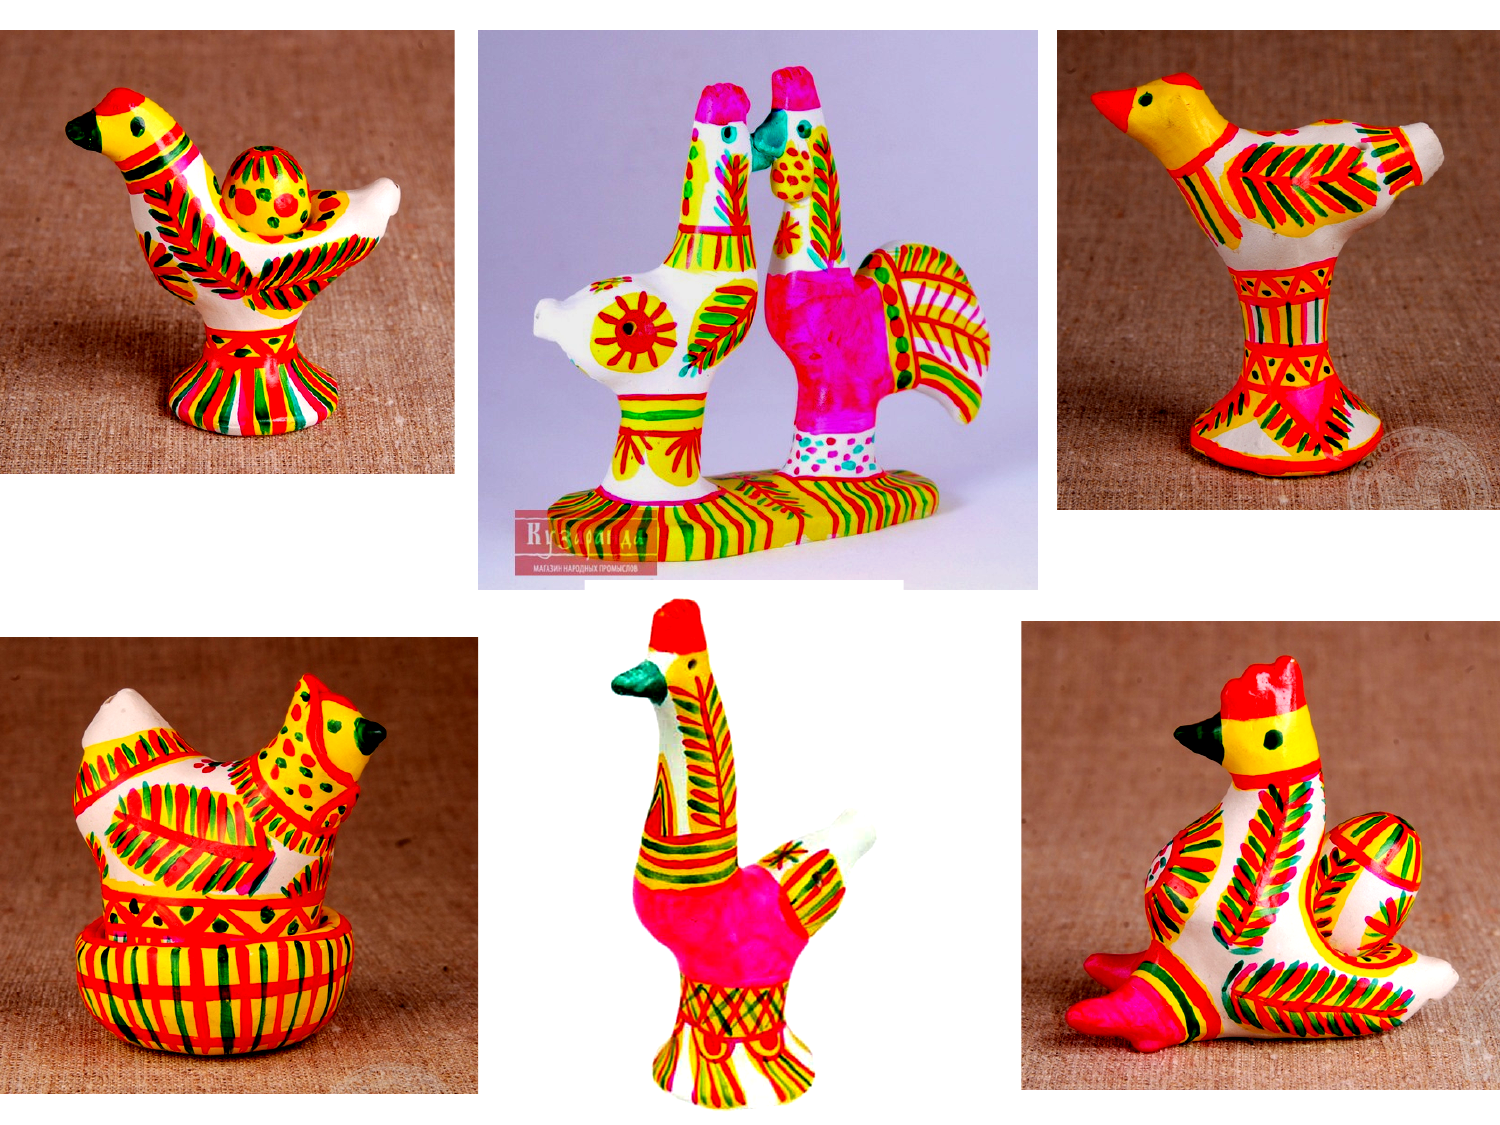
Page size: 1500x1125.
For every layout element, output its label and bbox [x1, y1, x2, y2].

picture [0, 30, 455, 475]
picture [1056, 30, 1500, 510]
picture [1020, 621, 1500, 1090]
picture [0, 636, 479, 1095]
picture [478, 30, 1038, 1125]
